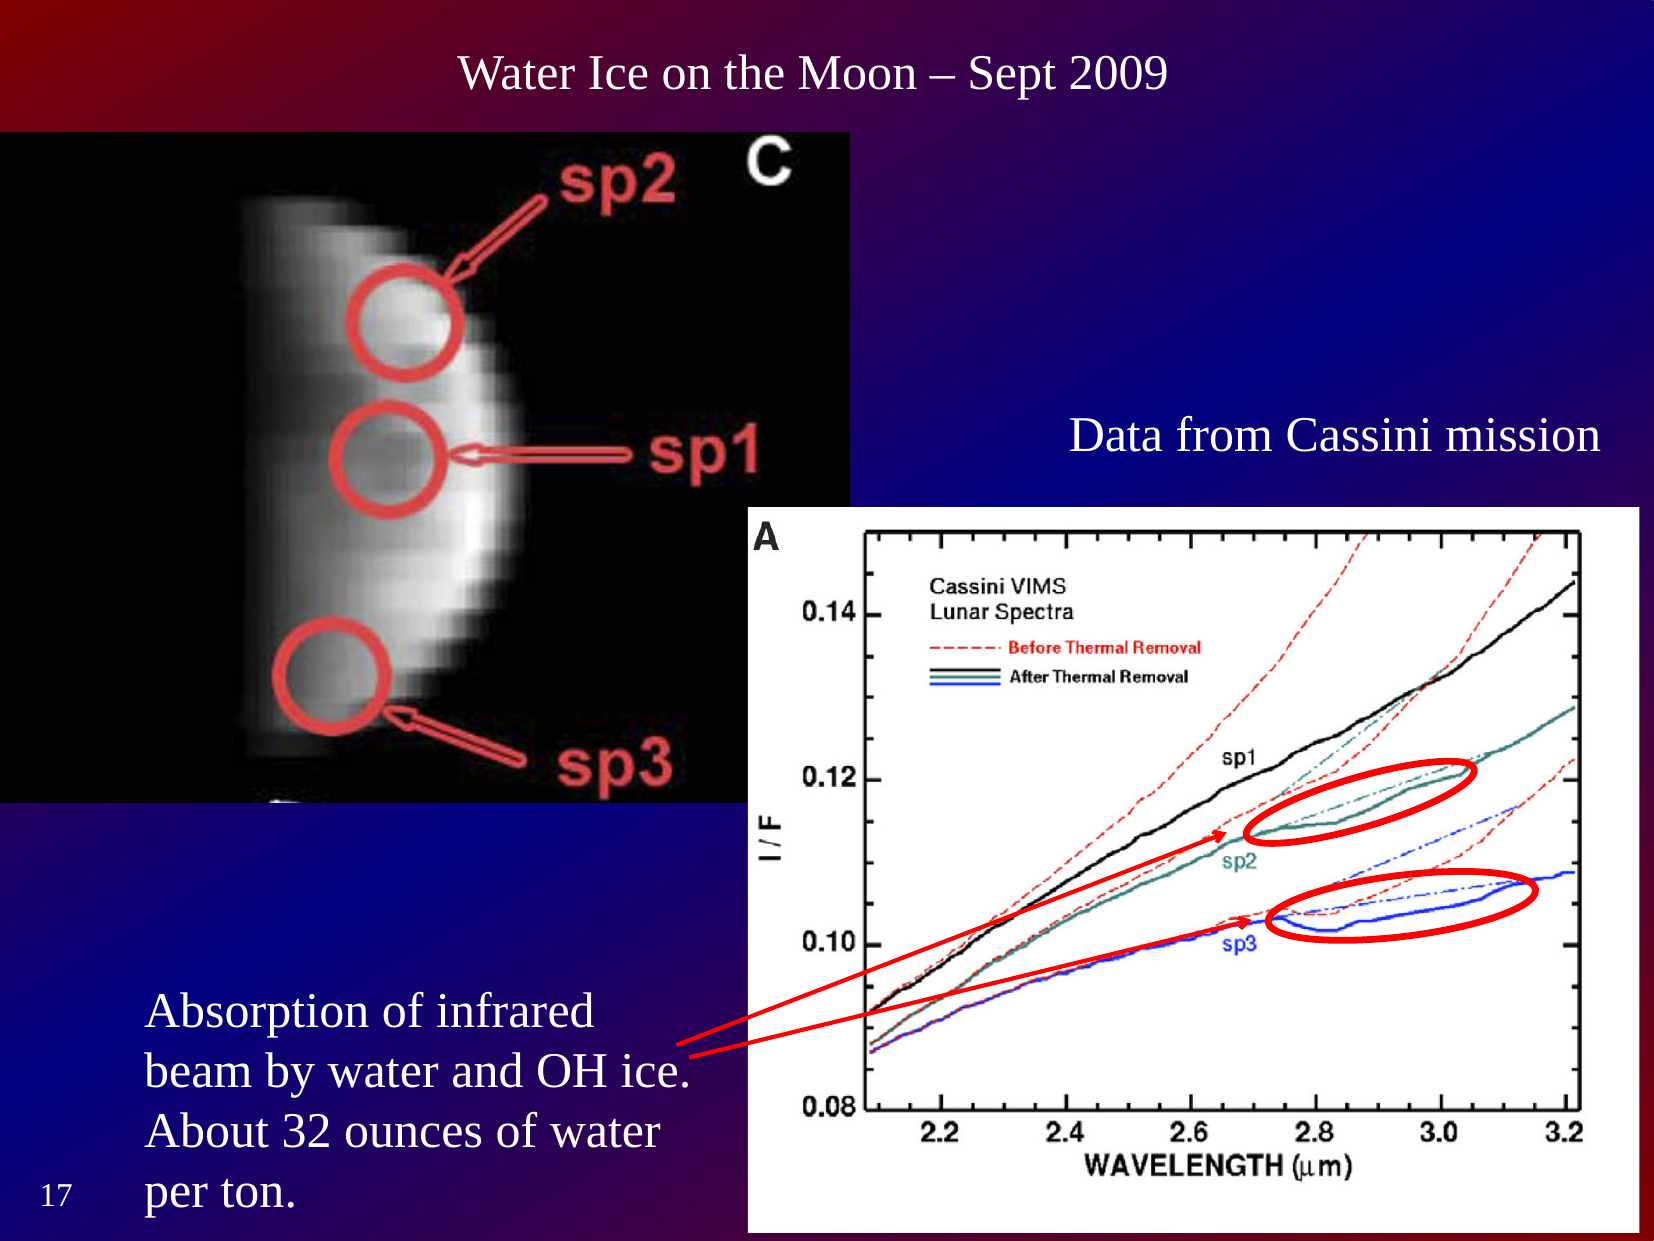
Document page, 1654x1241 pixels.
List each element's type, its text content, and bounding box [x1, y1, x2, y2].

slide_number 17 [0, 1160, 88, 1227]
text_box Absorption of infrared beam by water and OH ice. About 32 ounces of water per ton. [129, 969, 707, 1225]
text_box Water Ice on the Moon – Sept 2009 [442, 32, 1185, 108]
picture [0, 132, 1640, 1233]
text_box Data from Cassini mission [1053, 394, 1617, 469]
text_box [689, 919, 1253, 1058]
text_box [676, 832, 1228, 1046]
